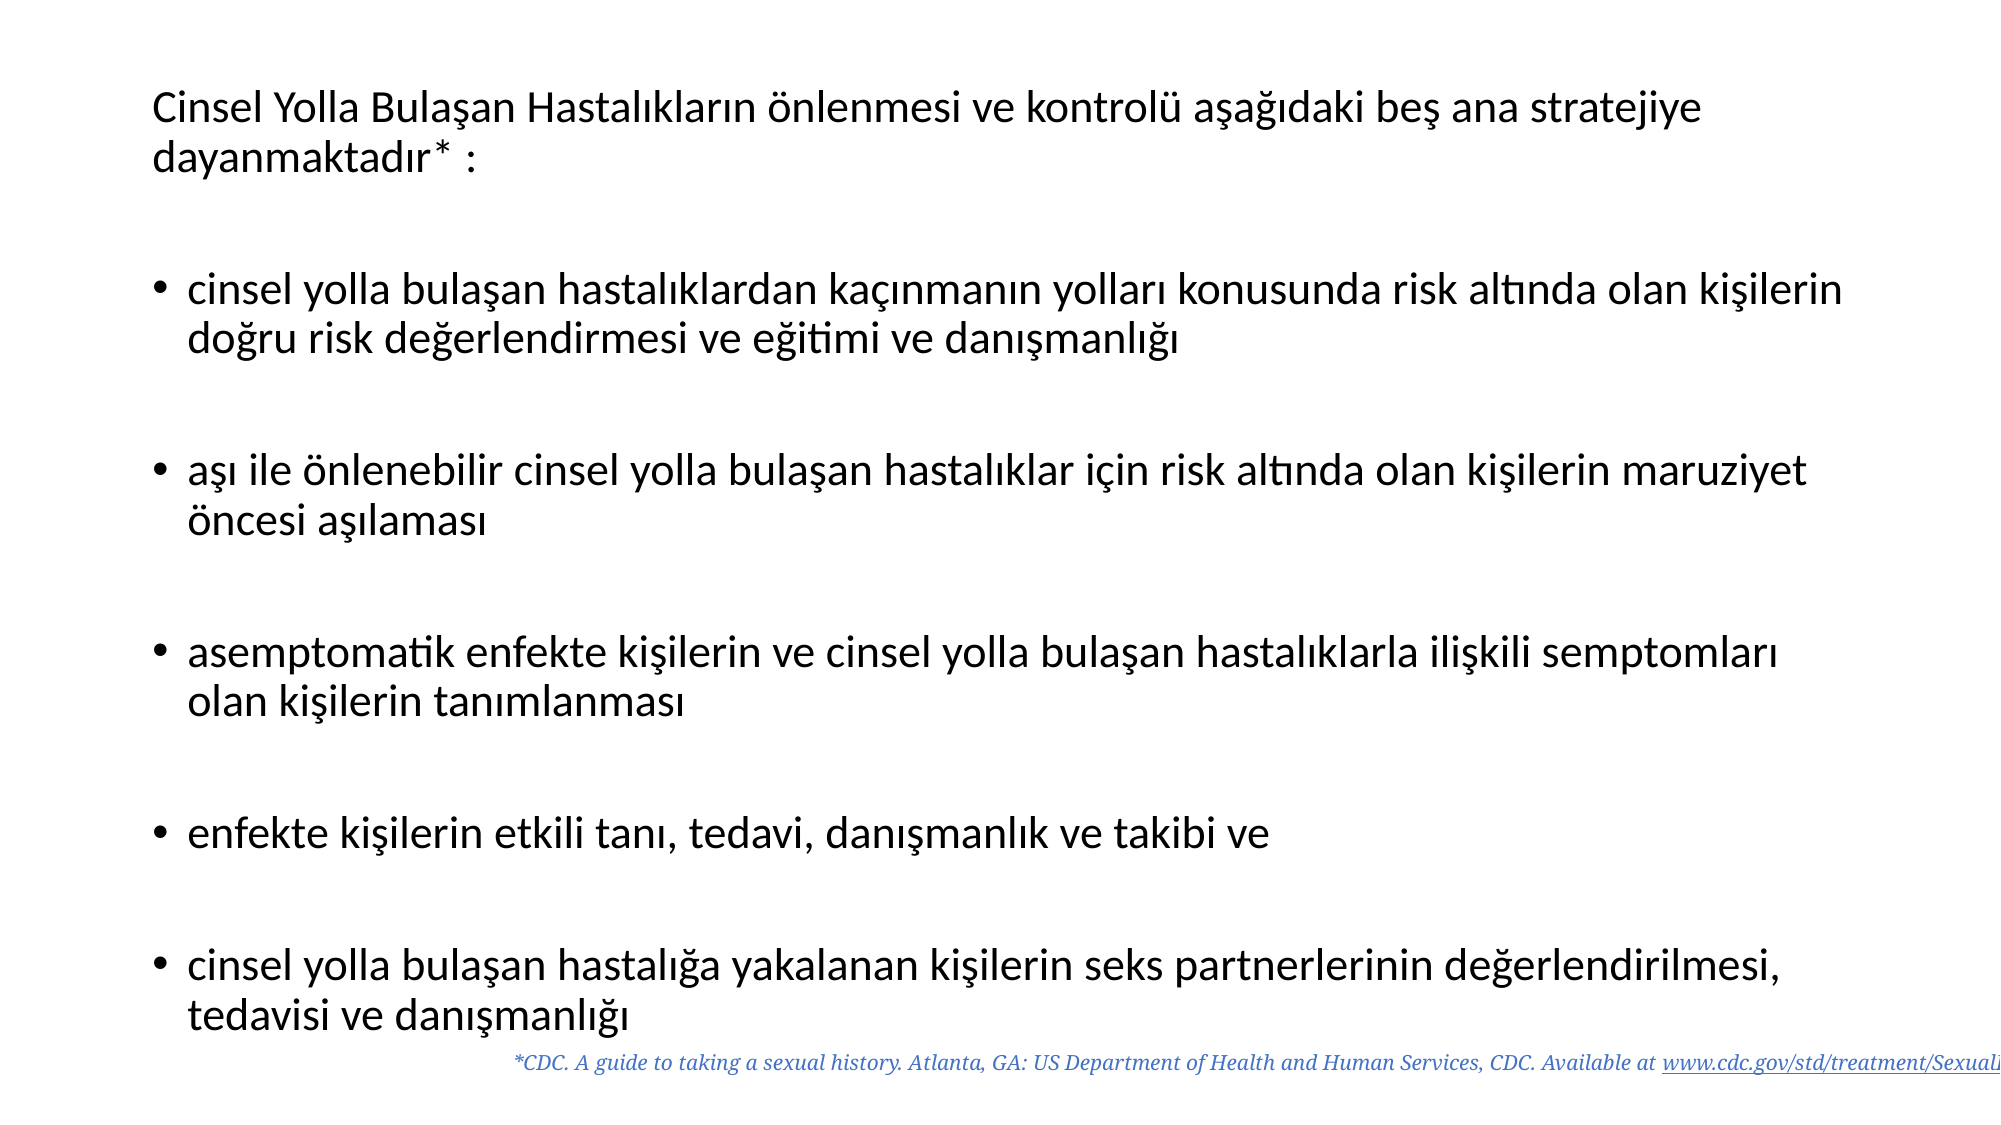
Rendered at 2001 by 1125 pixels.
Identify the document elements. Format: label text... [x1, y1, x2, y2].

list Cinsel Yolla Bulaşan Hastalıkların önlenmesi ve kontrolü aşağıdaki beş ana stratejiye dayanmaktadır* : cinsel yolla bulaşan hastalıklardan kaçınmanın yolları konusunda risk altında olan kişilerin doğru risk değerlendirmesi ve eğitimi ve danışmanlığı aşı ile önlenebilir cinsel yolla bulaşan hastalıklar için risk altında olan kişilerin maruziyet öncesi aşılaması asemptomatik enfekte kişilerin ve cinsel yolla bulaşan hastalıklarla ilişkili semptomları olan kişilerin tanımlanması enfekte kişilerin etkili tanı, tedavi, danışmanlık ve takibi ve cinsel yolla bulaşan hastalığa yakalanan kişilerin seks partnerlerinin değerlendirilmesi, tedavisi ve danışmanlığı [137, 75, 1863, 1058]
text_box *CDC. A guide to taking a sexual history. Atlanta, GA: US Department of Health and Human Services, CDC. Available at www.cdc.gov/std/treatment/SexualHistory.pdfCdc-pdf [498, 1042, 2000, 1125]
